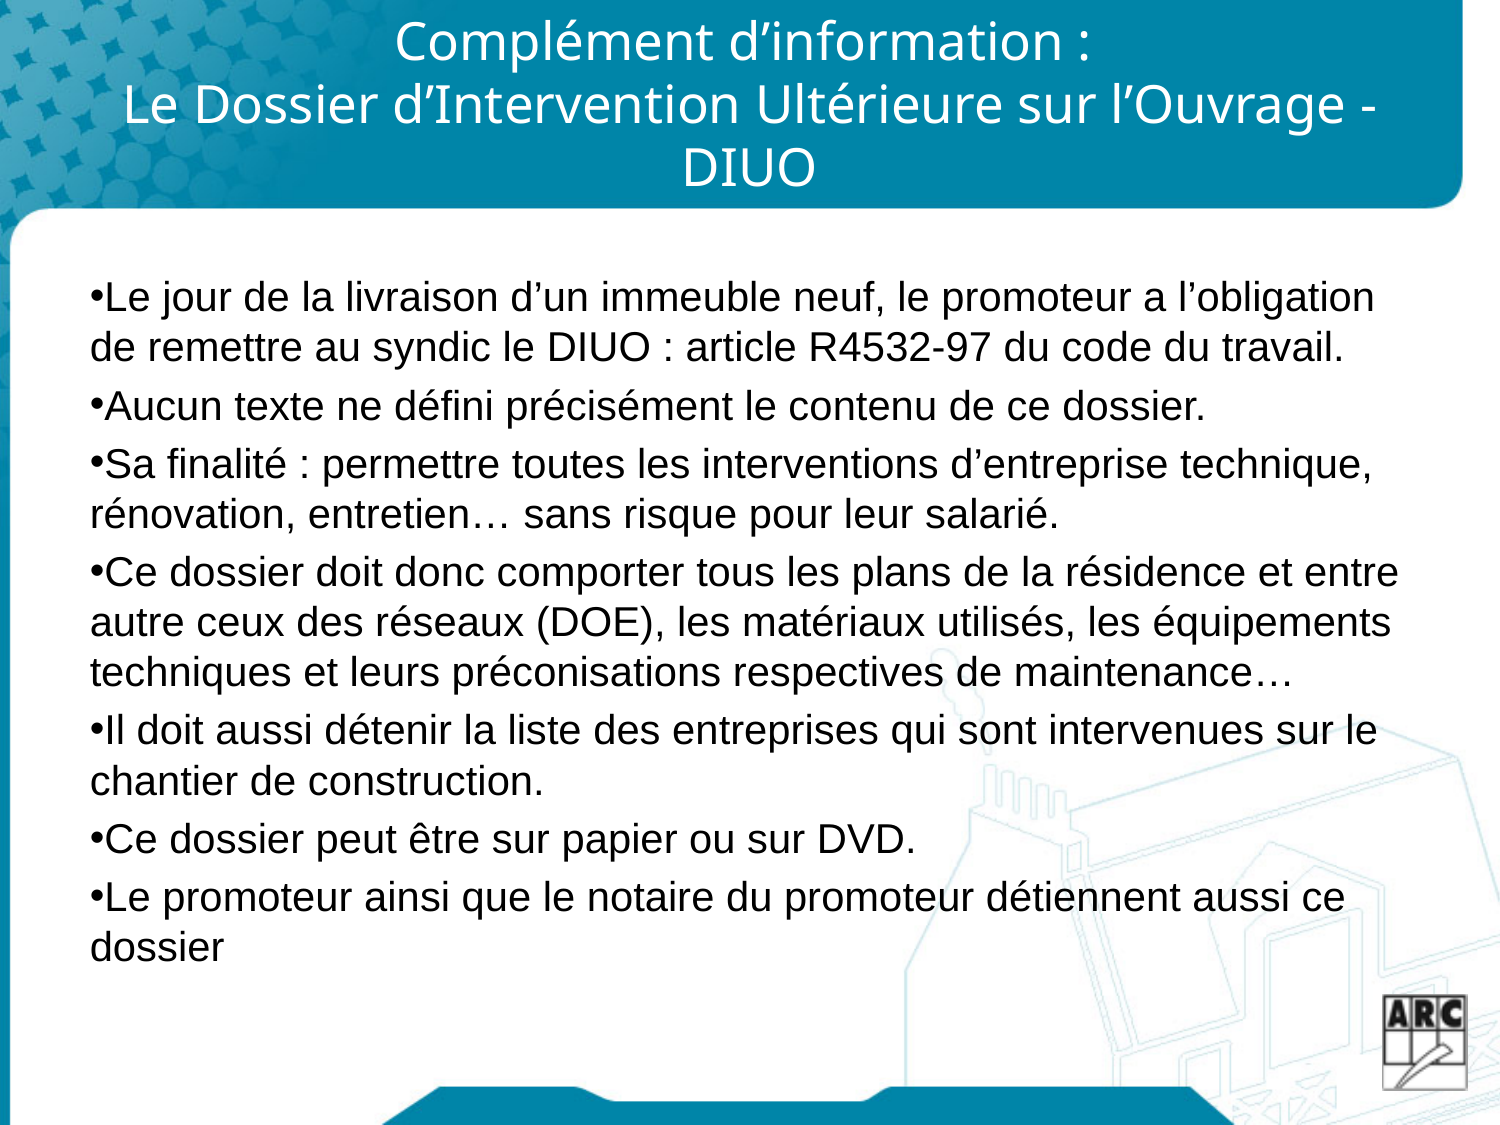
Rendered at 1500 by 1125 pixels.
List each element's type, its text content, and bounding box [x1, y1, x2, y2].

title Complément d’information : Le Dossier d’Intervention Ultérieure sur l’Ouvrage - DIUO [75, 0, 1425, 233]
picture [0, 0, 1500, 1125]
list Le jour de la livraison d’un immeuble neuf, le promoteur a l’obligation de remettre au syndic le DIUO : article R4532-97 du code du travail. Aucun texte ne défini précisément le contenu de ce dossier. Sa finalité : permettre toutes les interventions d’entreprise technique, rénovation, entretien… sans risque pour leur salarié. Ce dossier doit donc comporter tous les plans de la résidence et entre autre ceux des réseaux (DOE), les matériaux utilisés, les équipements techniques et leurs préconisations respectives de maintenance… Il doit aussi détenir la liste des entreprises qui sont intervenues sur le chantier de construction. Ce dossier peut être sur papier ou sur DVD. Le promoteur ainsi que le notaire du promoteur détiennent aussi ce dossier [75, 262, 1425, 1005]
